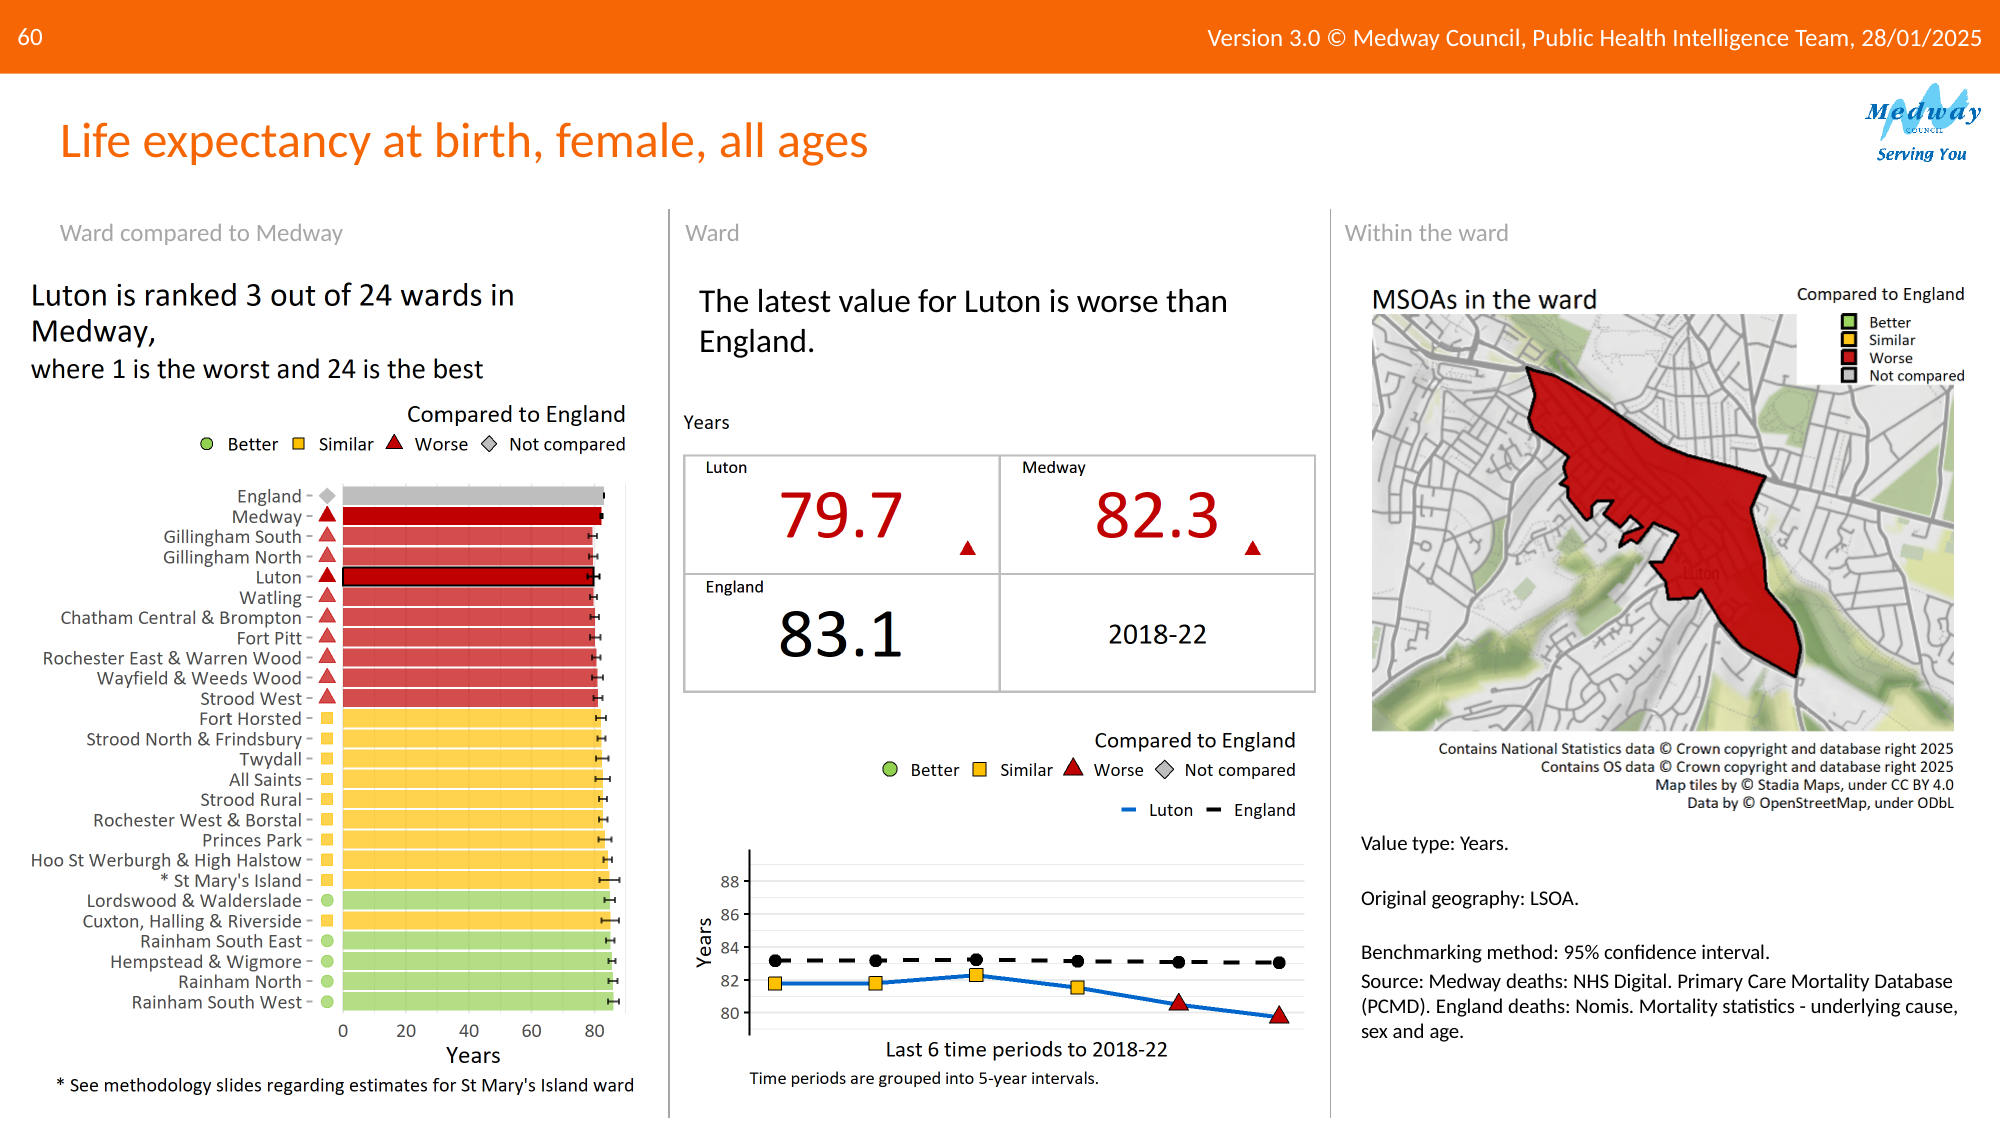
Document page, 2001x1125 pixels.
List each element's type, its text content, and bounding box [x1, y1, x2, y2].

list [683, 710, 1316, 1107]
list Value type: Years. Original geography: LSOA. Benchmarking method: 95% confidence interval. Source: Medway deaths: NHS Digital. Primary Care Mortality Database (PCMD). England deaths: Nomis. Mortality statistics - underlying cause, sex and age. [1346, 822, 1981, 1106]
title Life expectancy at birth, female, all ages [45, 83, 1866, 191]
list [1345, 278, 1981, 811]
picture [1866, 83, 1981, 162]
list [683, 403, 1316, 693]
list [19, 271, 646, 1107]
slide_number 60 [2, 5, 239, 66]
list Version 3.0 © Medway Council, Public Health Intelligence Team, 28/01/2025 [881, 2, 2000, 72]
list The latest value for Luton is worse than England. [684, 272, 1316, 386]
